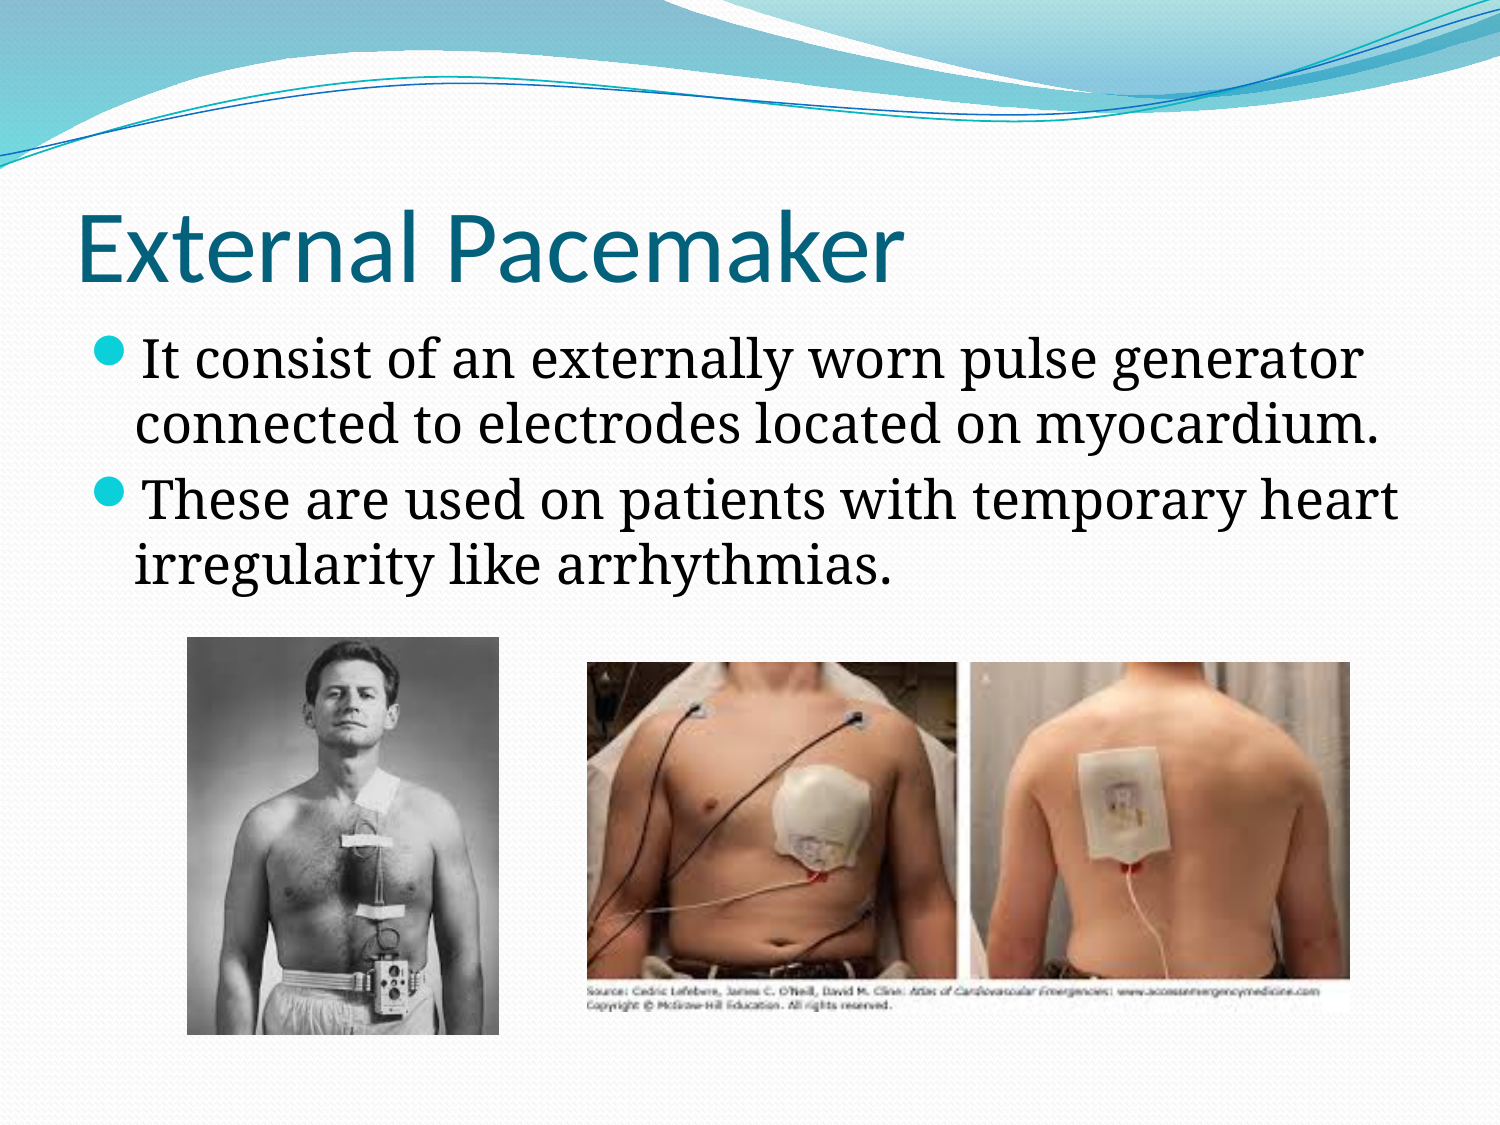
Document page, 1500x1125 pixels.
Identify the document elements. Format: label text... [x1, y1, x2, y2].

list It consist of an externally worn pulse generator connected to electrodes located on myocardium. These are used on patients with temporary heart irregularity like arrhythmias. [75, 317, 1425, 1038]
title External Pacemaker [75, 115, 1425, 303]
picture [187, 637, 499, 1035]
picture [587, 662, 1351, 1012]
